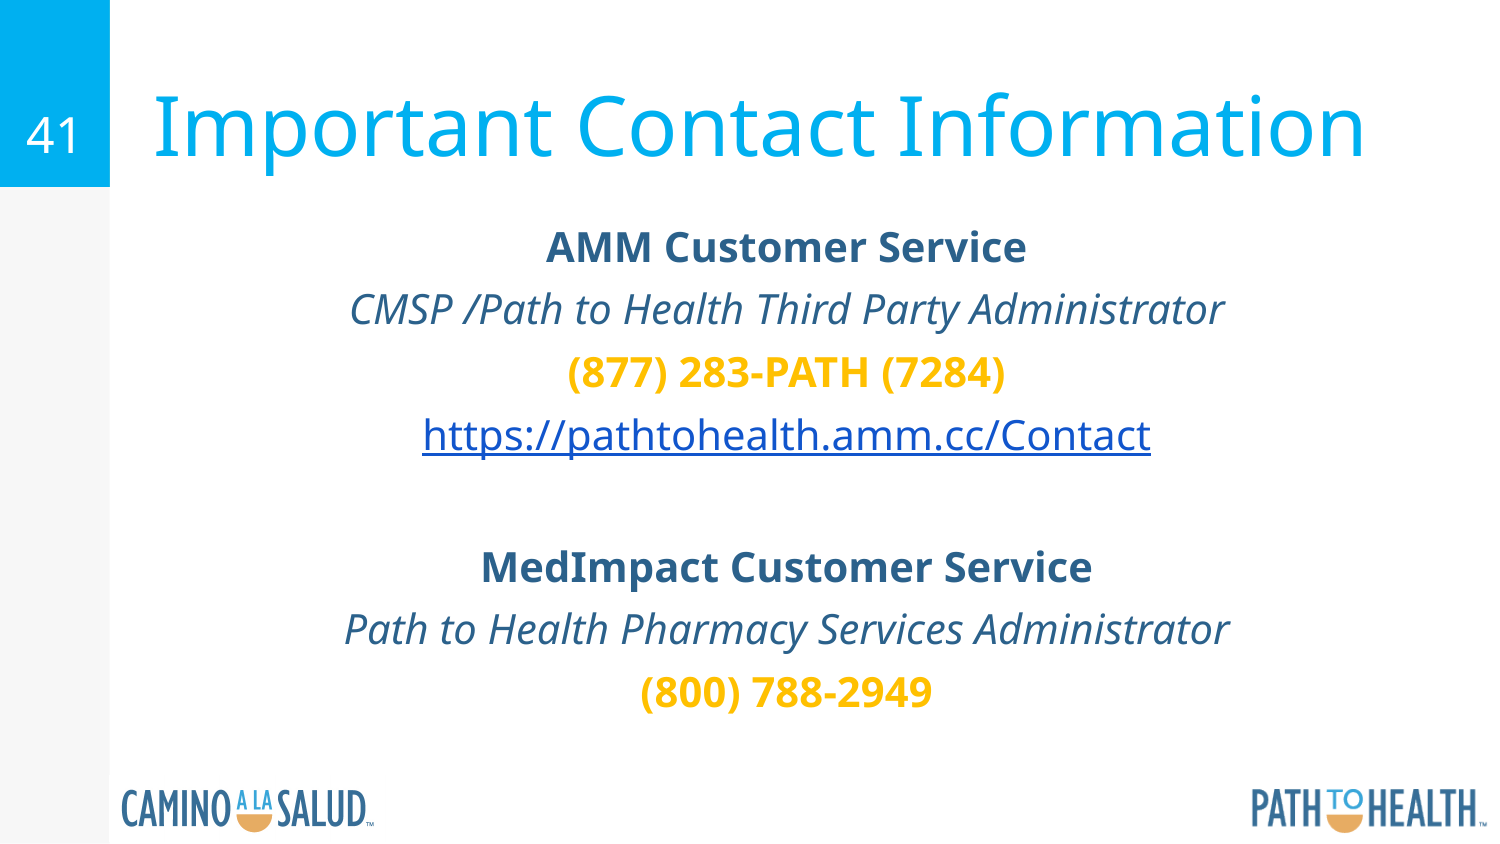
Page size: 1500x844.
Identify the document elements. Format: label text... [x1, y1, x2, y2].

picture [109, 775, 386, 842]
picture [1240, 775, 1497, 844]
list AMM Customer Service CMSP /Path to Health Third Party Administrator (877) 283-PATH (7284) https://pathtohealth.amm.cc/Contact MedImpact Customer Service Path to Health Pharmacy Services Administrator (800) 788-2949 [300, 205, 1274, 704]
slide_number 41 [0, 0, 110, 187]
title Important Contact Information [138, 0, 1436, 188]
